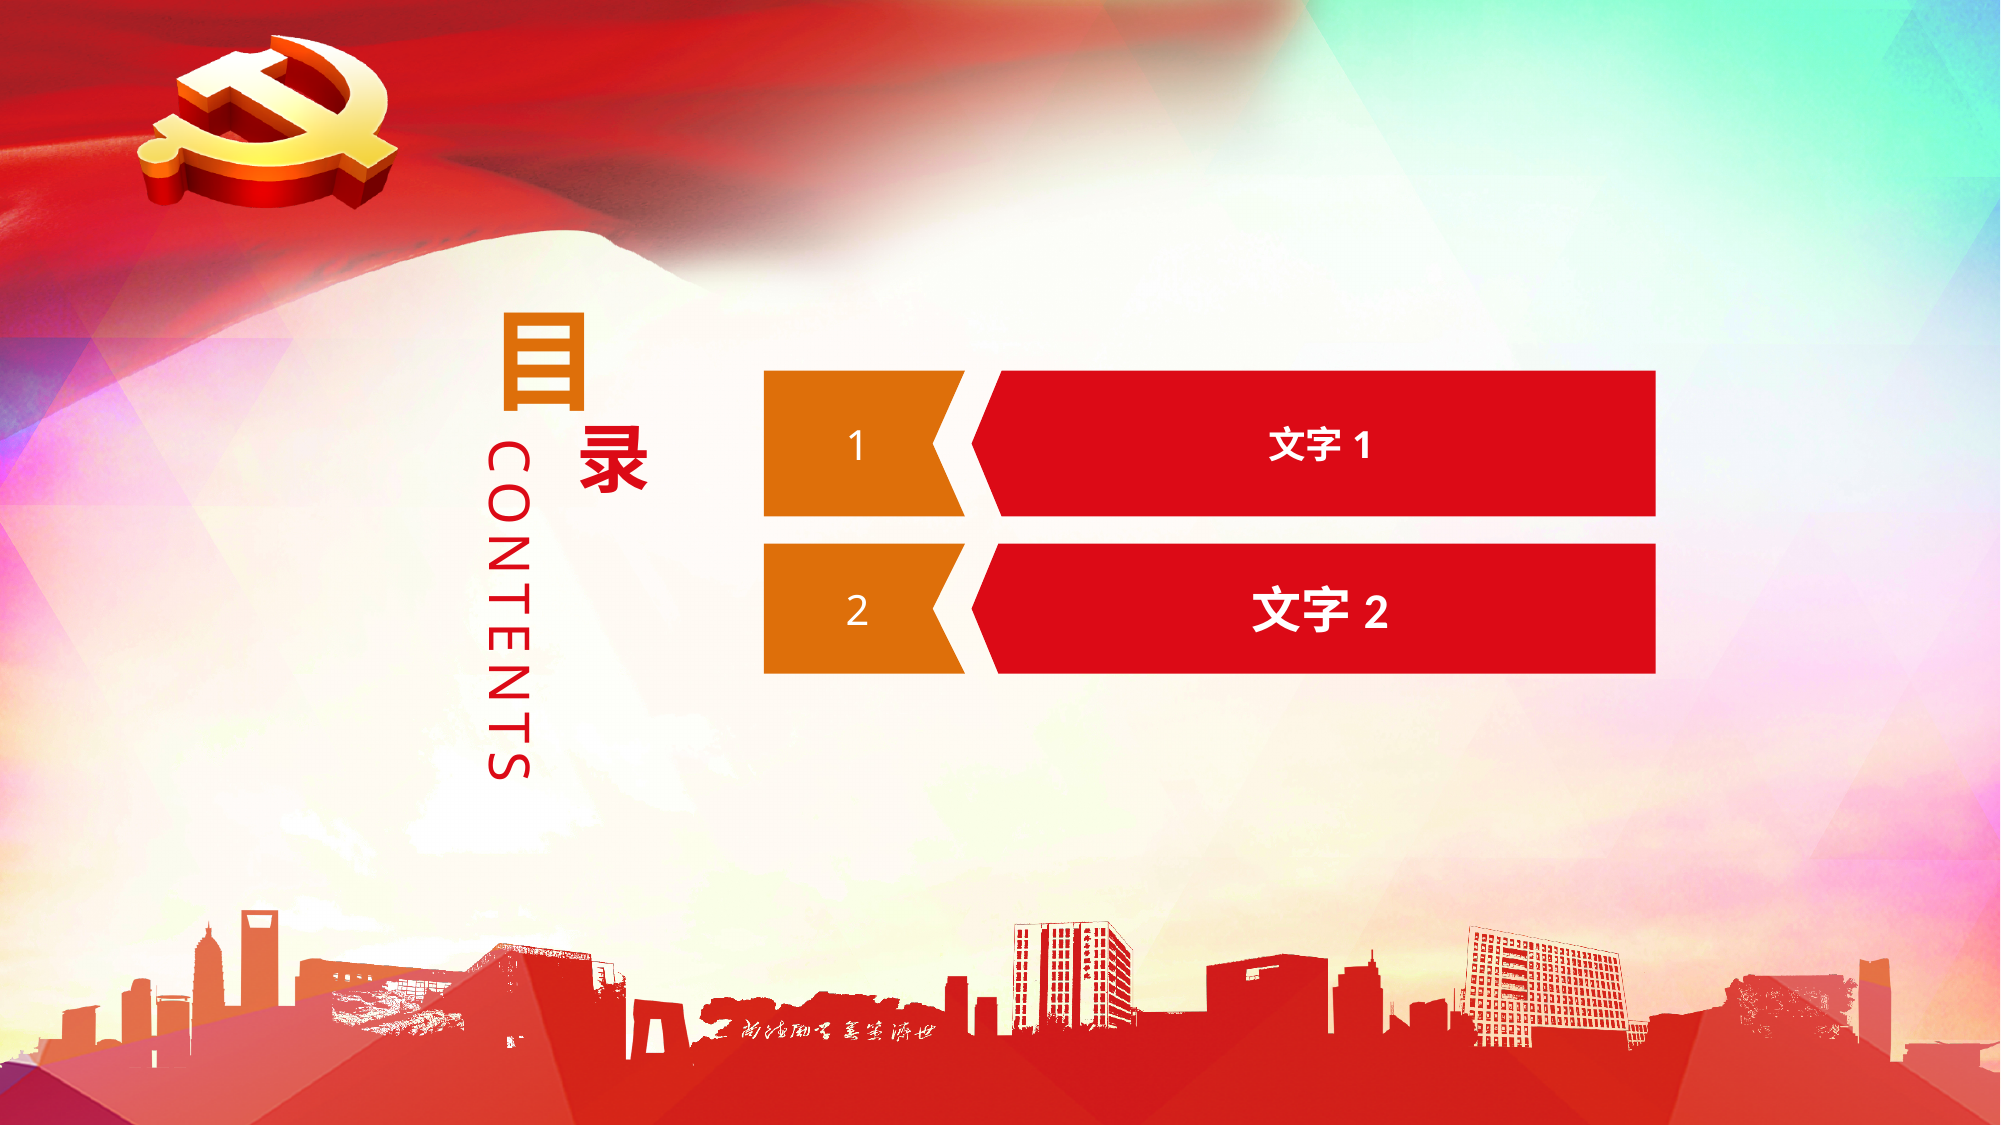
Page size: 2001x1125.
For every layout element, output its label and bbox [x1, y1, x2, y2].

text_box [450, 293, 643, 853]
text_box [763, 543, 1656, 674]
text_box [763, 370, 1656, 517]
picture [0, 0, 2001, 1125]
